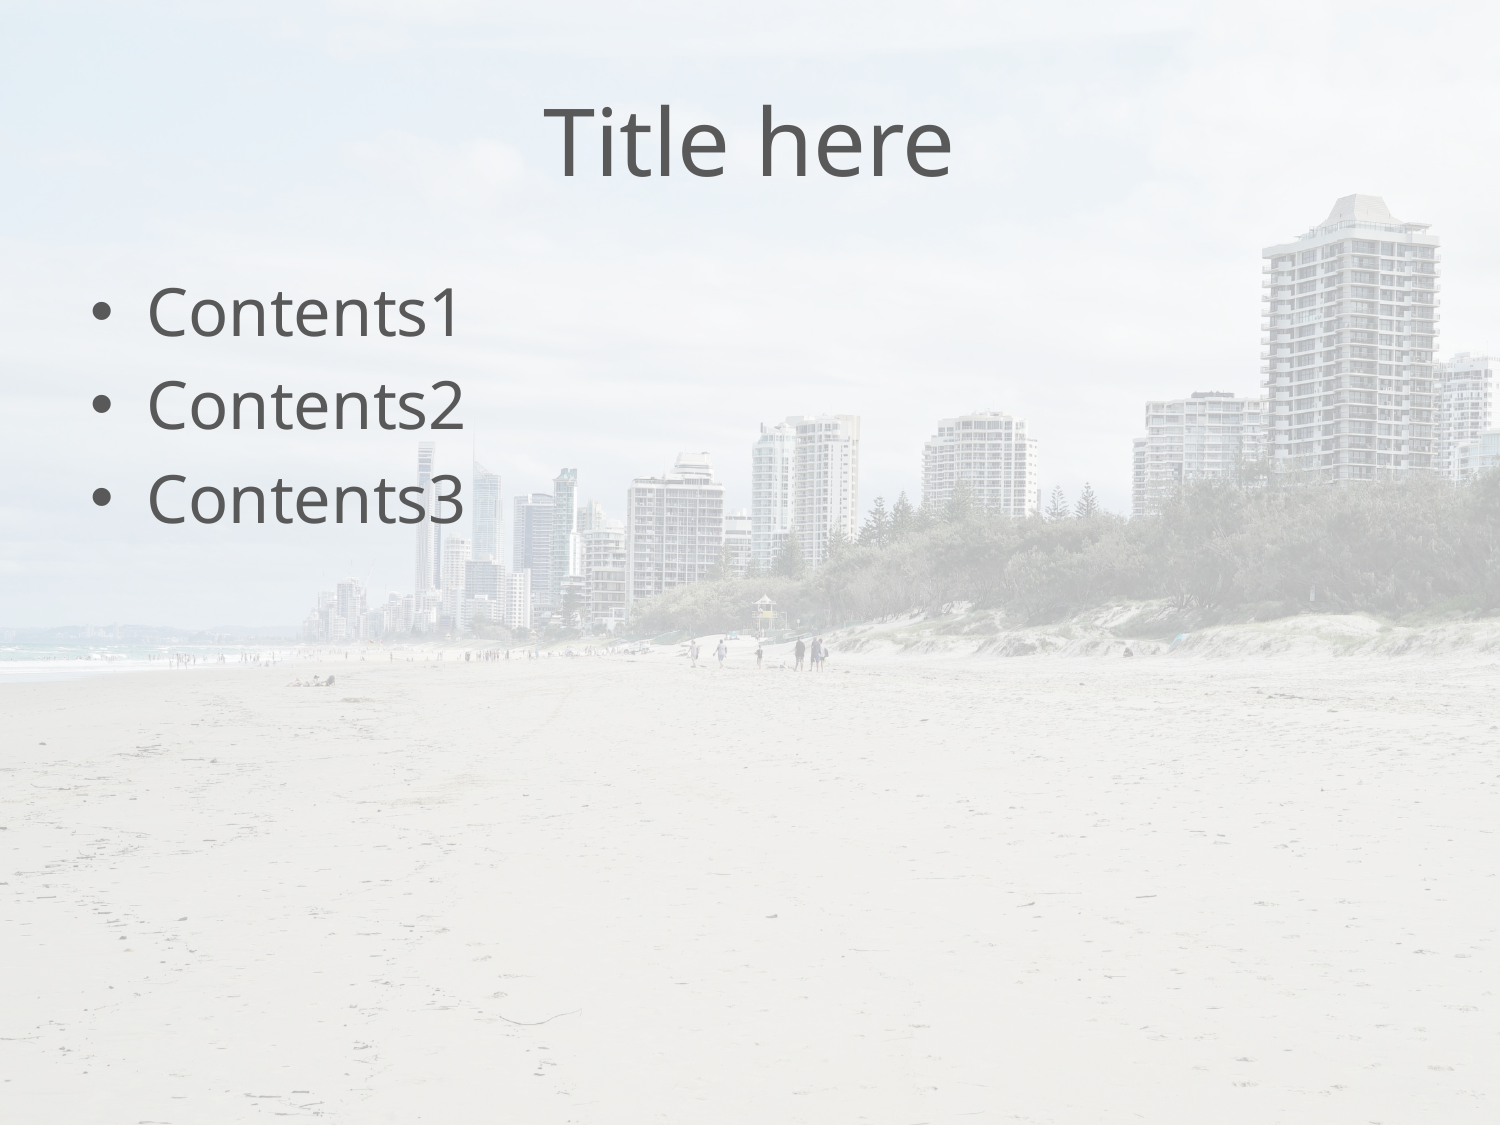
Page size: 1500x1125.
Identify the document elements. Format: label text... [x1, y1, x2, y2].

list Contents1 Contents2 Contents3 [75, 262, 1425, 1005]
title Title here [75, 45, 1425, 233]
text_box [0, 0, 1500, 1125]
